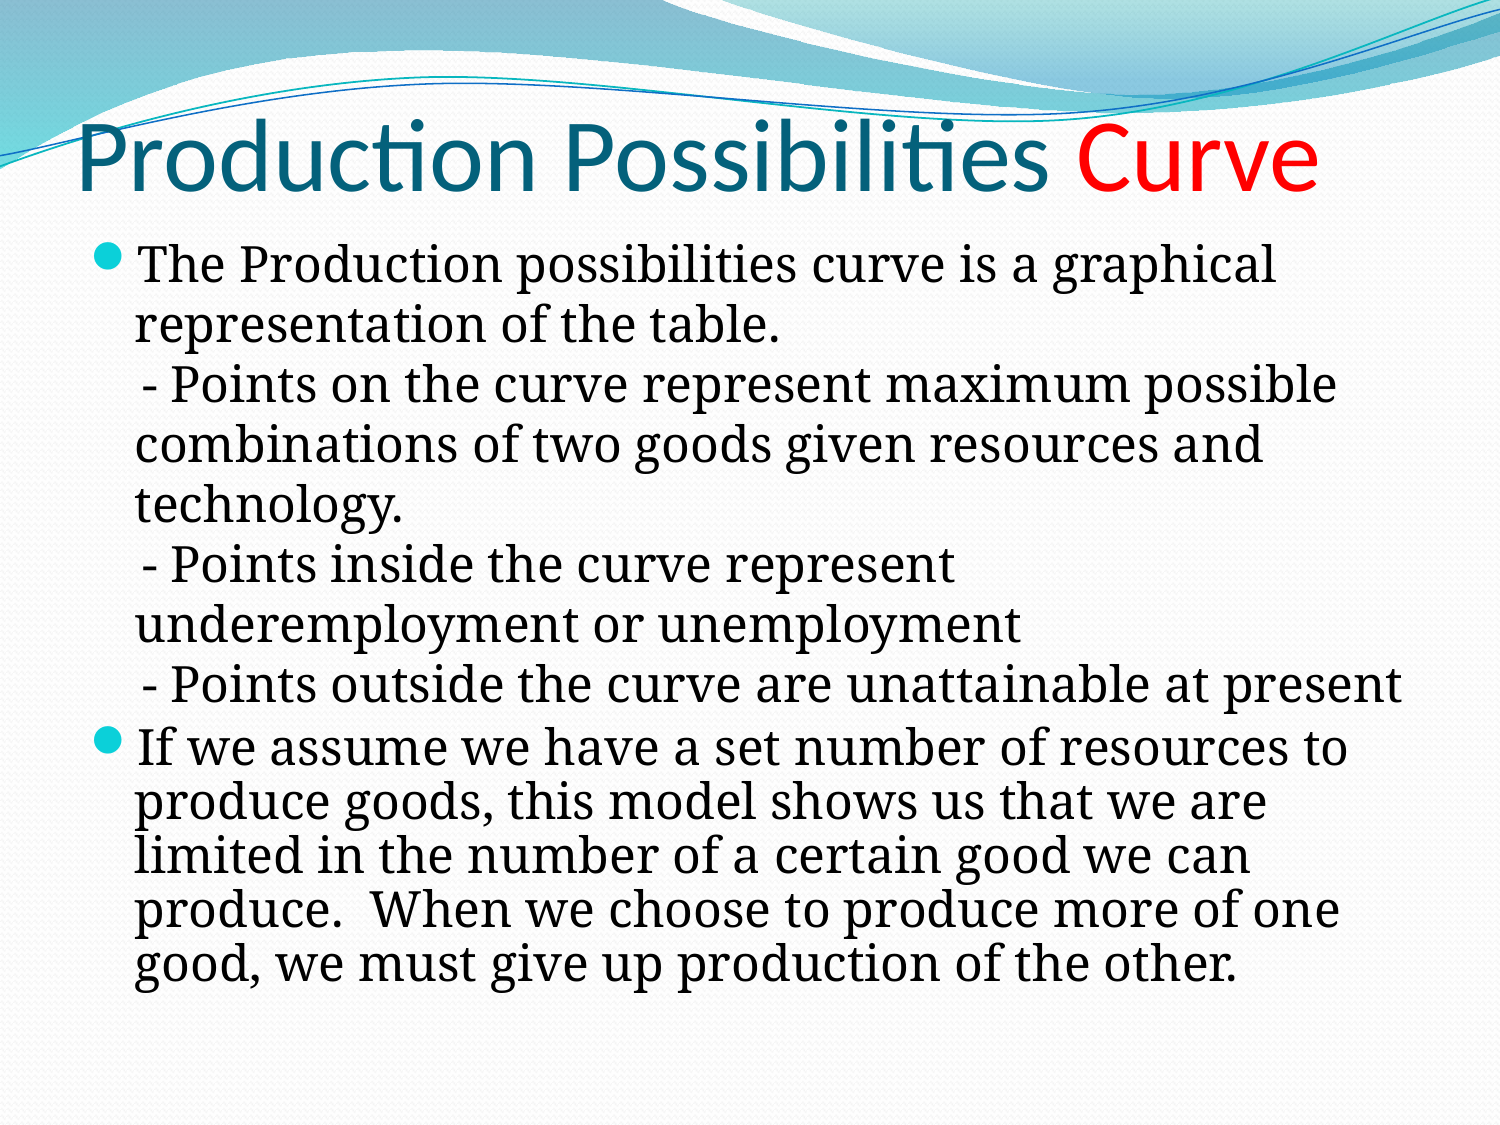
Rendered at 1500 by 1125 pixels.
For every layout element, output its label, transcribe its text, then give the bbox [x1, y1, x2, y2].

list The Production possibilities curve is a graphical representation of the table. - Points on the curve represent maximum possible combinations of two goods given resources and technology. - Points inside the curve represent underemployment or unemployment - Points outside the curve are unattainable at present If we assume we have a set number of resources to produce goods, this model shows us that we are limited in the number of a certain good we can produce. When we choose to produce more of one good, we must give up production of the other. [74, 224, 1426, 1038]
title Production Possibilities Curve [74, 24, 1426, 213]
